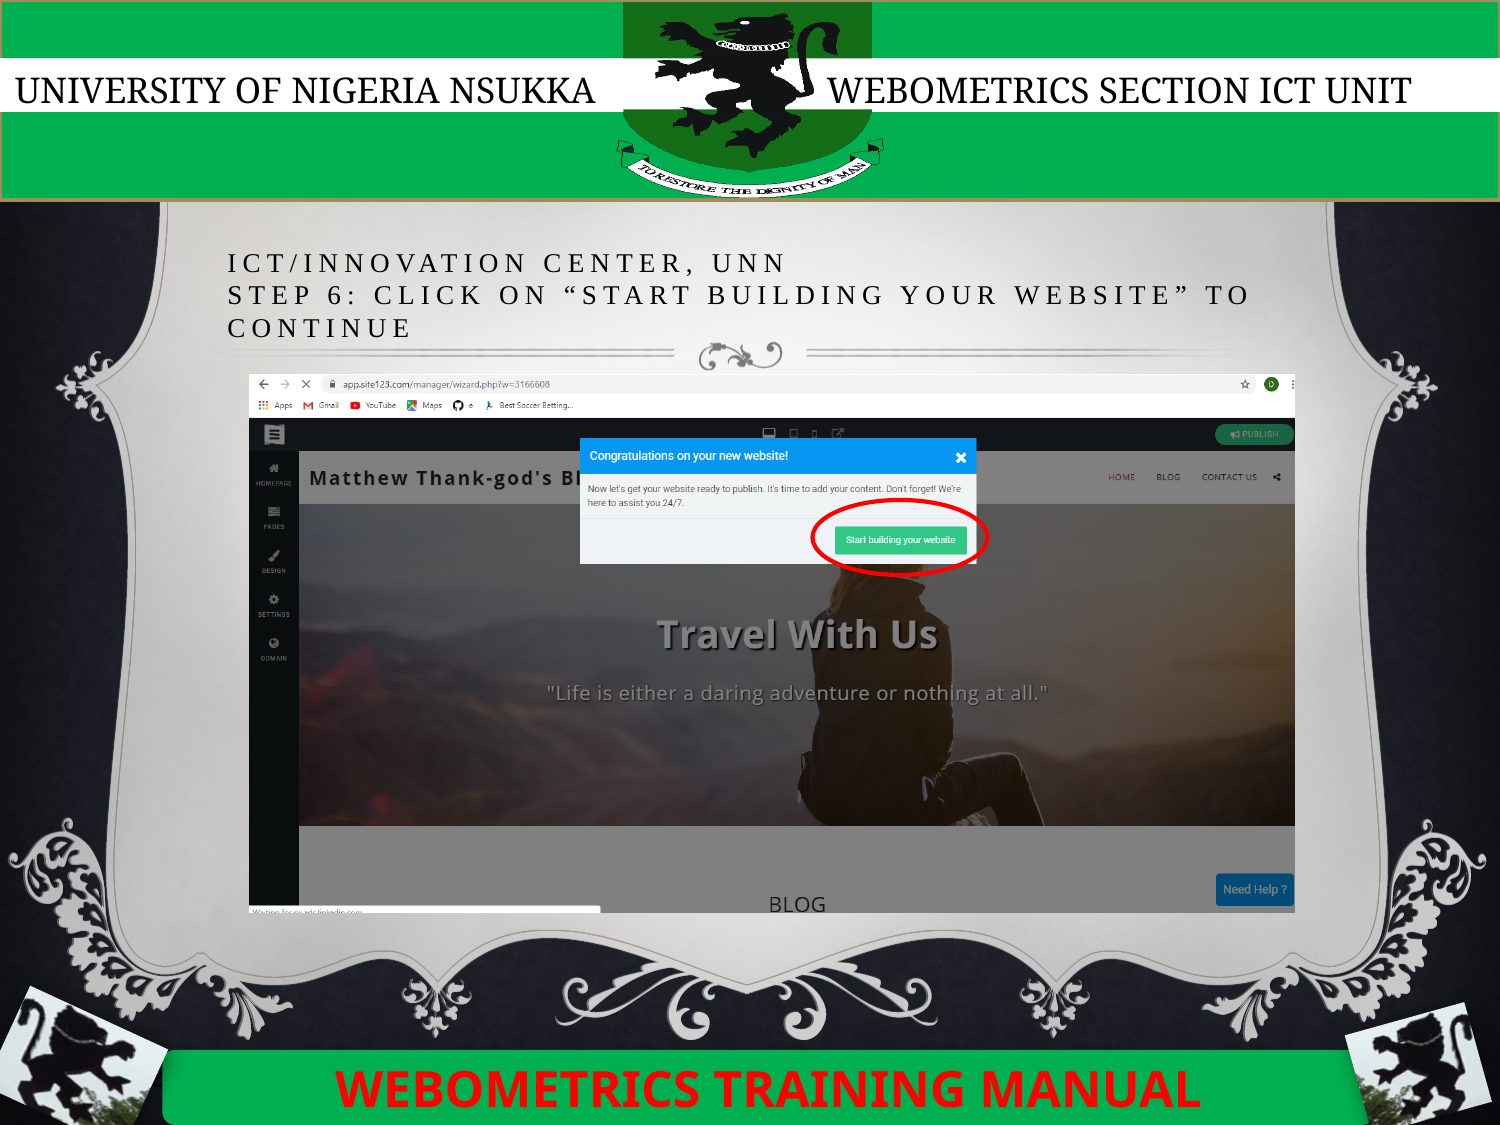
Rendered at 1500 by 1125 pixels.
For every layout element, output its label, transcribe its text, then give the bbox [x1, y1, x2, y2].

picture [155, 1076, 162, 1084]
picture [613, 0, 887, 200]
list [249, 374, 1296, 913]
picture [0, 202, 1500, 265]
title ICT/INNOVATION CENTER, UNN STEP 6: click on “start building your website” to continue [212, 237, 1300, 350]
picture [0, 419, 1500, 1125]
